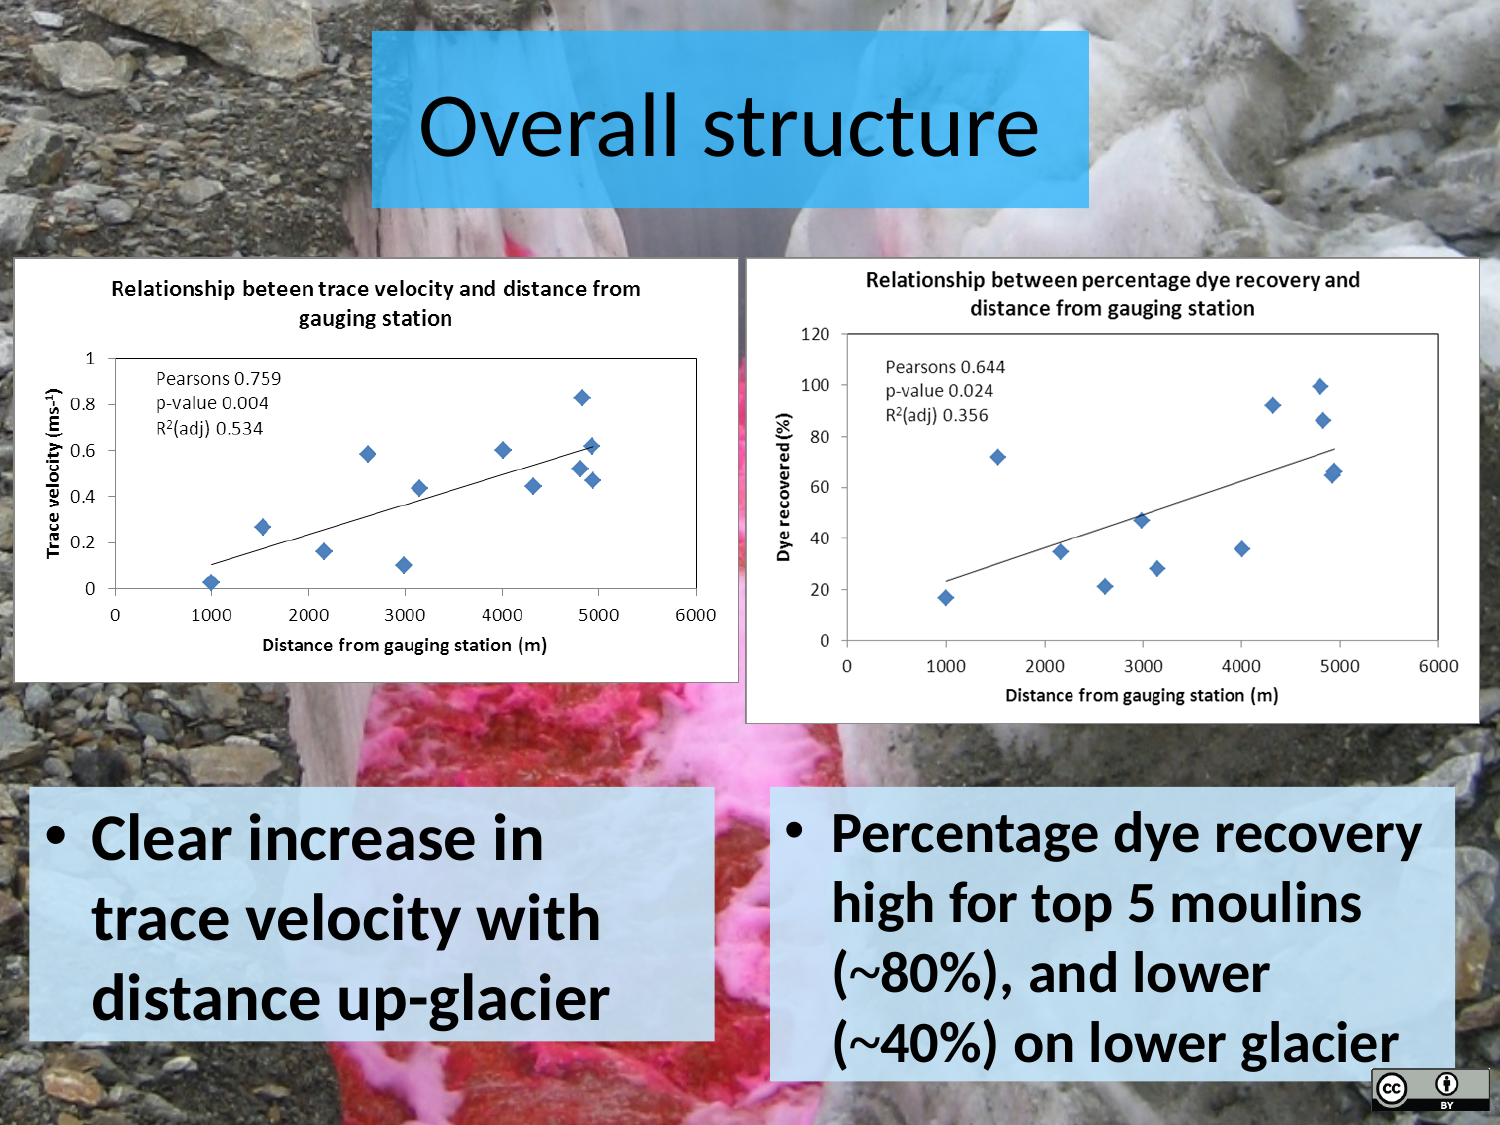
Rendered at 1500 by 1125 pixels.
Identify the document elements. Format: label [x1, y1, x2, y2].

list [13, 257, 739, 684]
picture [0, 0, 1500, 1125]
